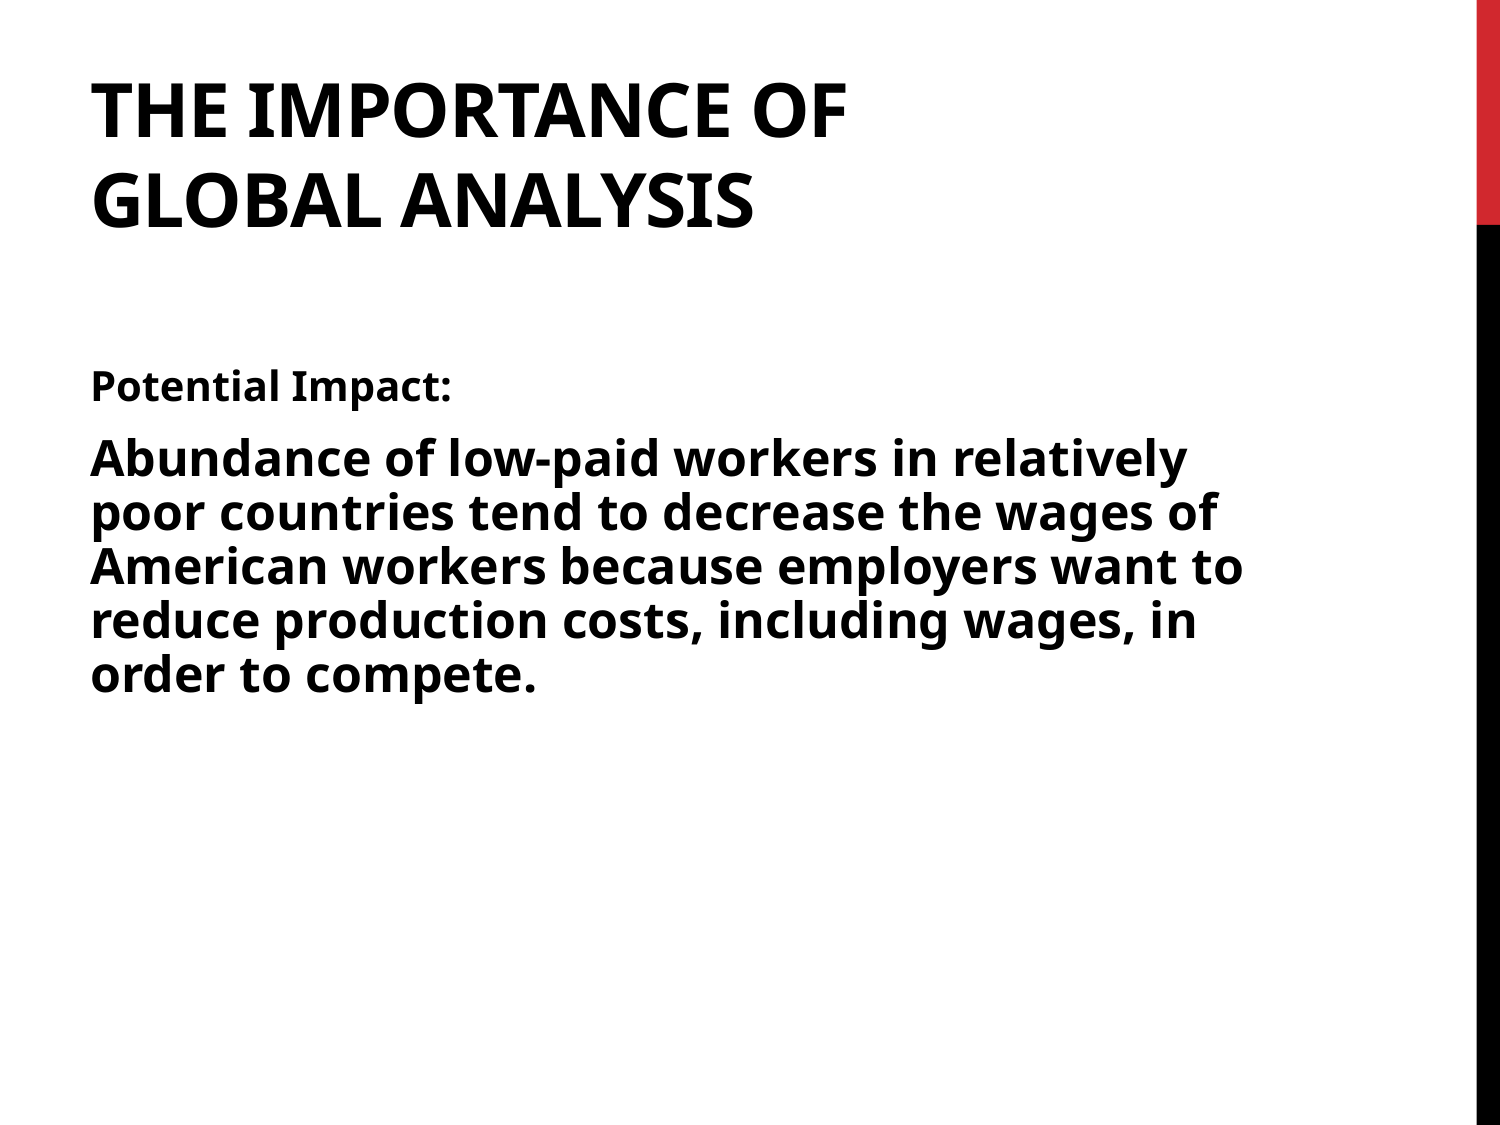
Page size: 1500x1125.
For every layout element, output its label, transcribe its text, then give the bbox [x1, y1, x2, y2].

title The Importance of Global Analysis [75, 25, 1025, 250]
list Potential Impact: Abundance of low-paid workers in relatively poor countries tend to decrease the wages of American workers because employers want to reduce production costs, including wages, in order to compete. [75, 287, 1325, 1005]
